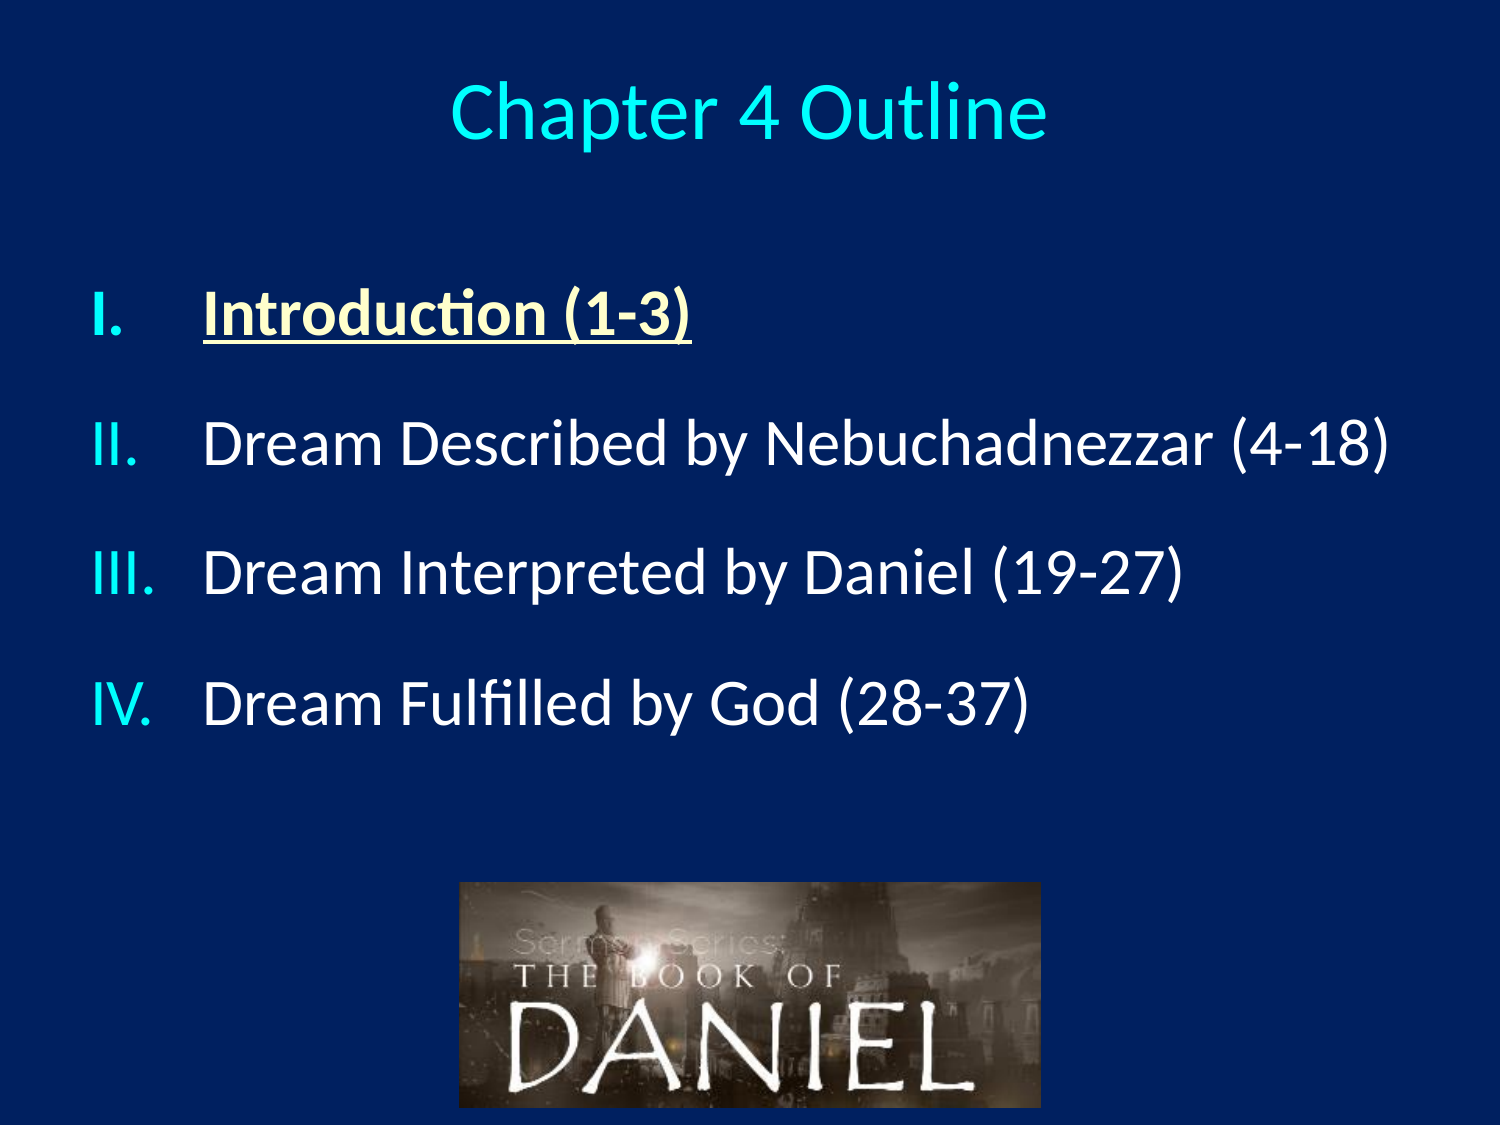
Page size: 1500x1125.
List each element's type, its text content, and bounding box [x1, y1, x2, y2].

picture [458, 882, 1042, 1108]
title Chapter 4 Outline [388, 50, 1112, 163]
list Introduction (1-3) Dream Described by Nebuchadnezzar (4-18) Dream Interpreted by Daniel (19-27) Dream Fulfilled by God (28-37) [74, 260, 1426, 887]
